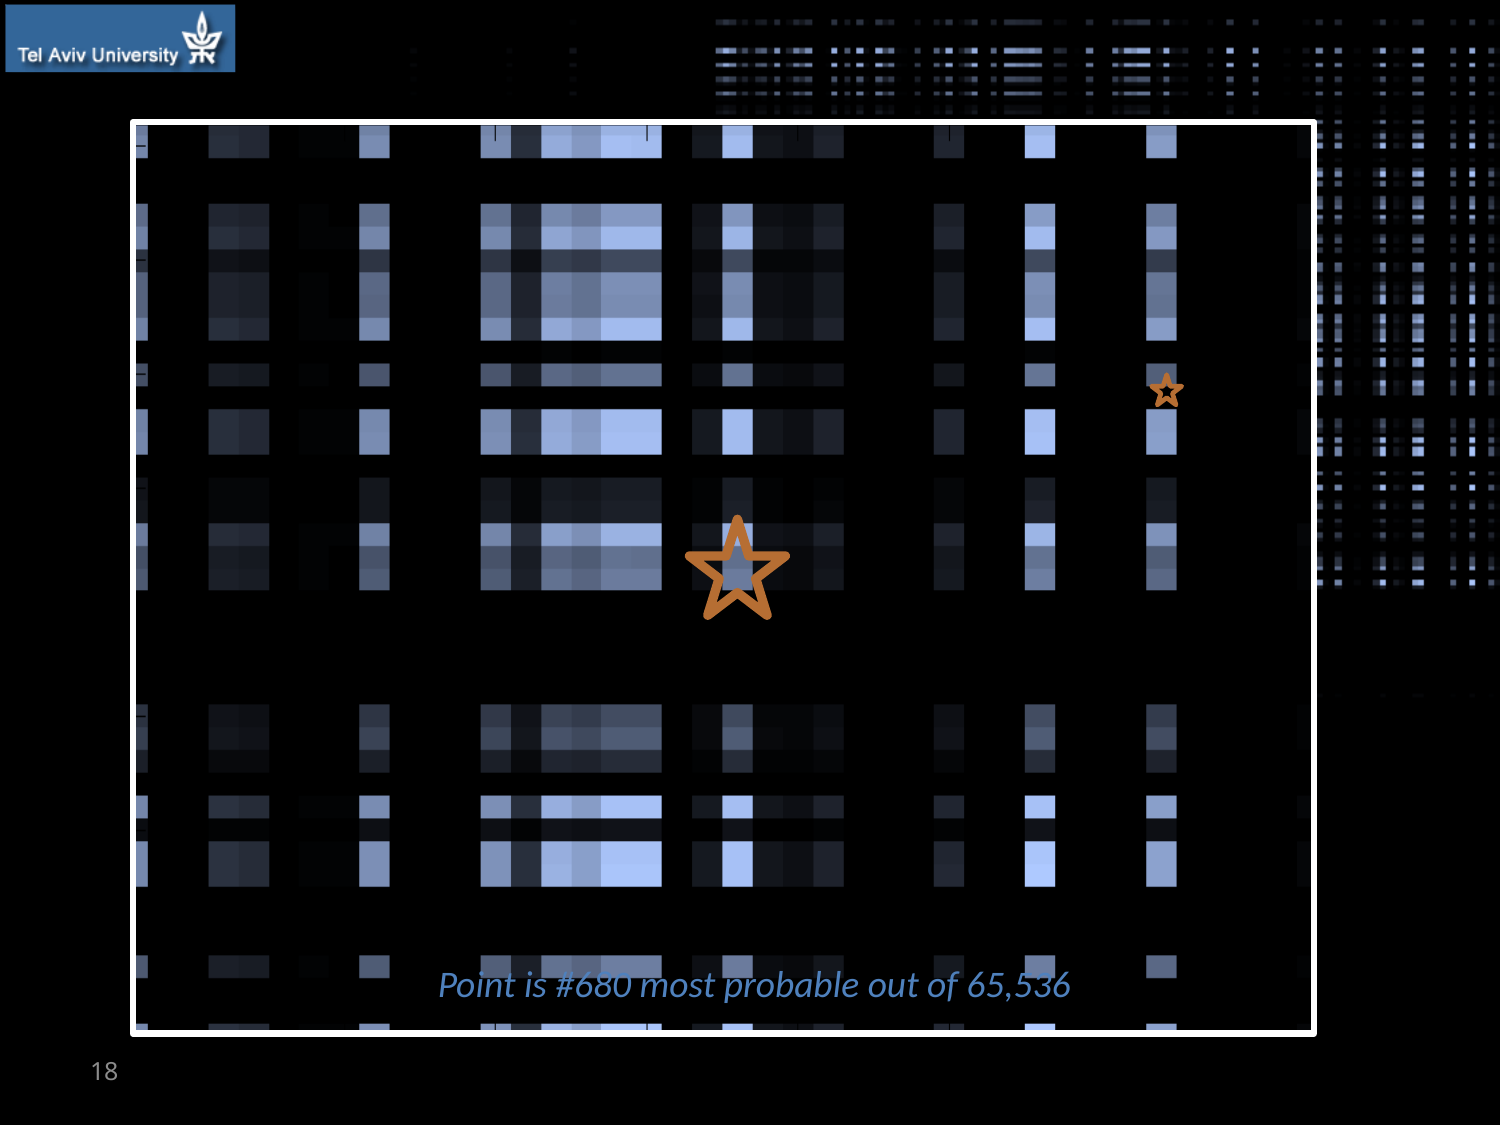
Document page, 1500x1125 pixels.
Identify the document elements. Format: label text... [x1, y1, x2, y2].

picture [135, 0, 1500, 1125]
picture [0, 0, 249, 86]
slide_number 18 [75, 1042, 272, 1103]
